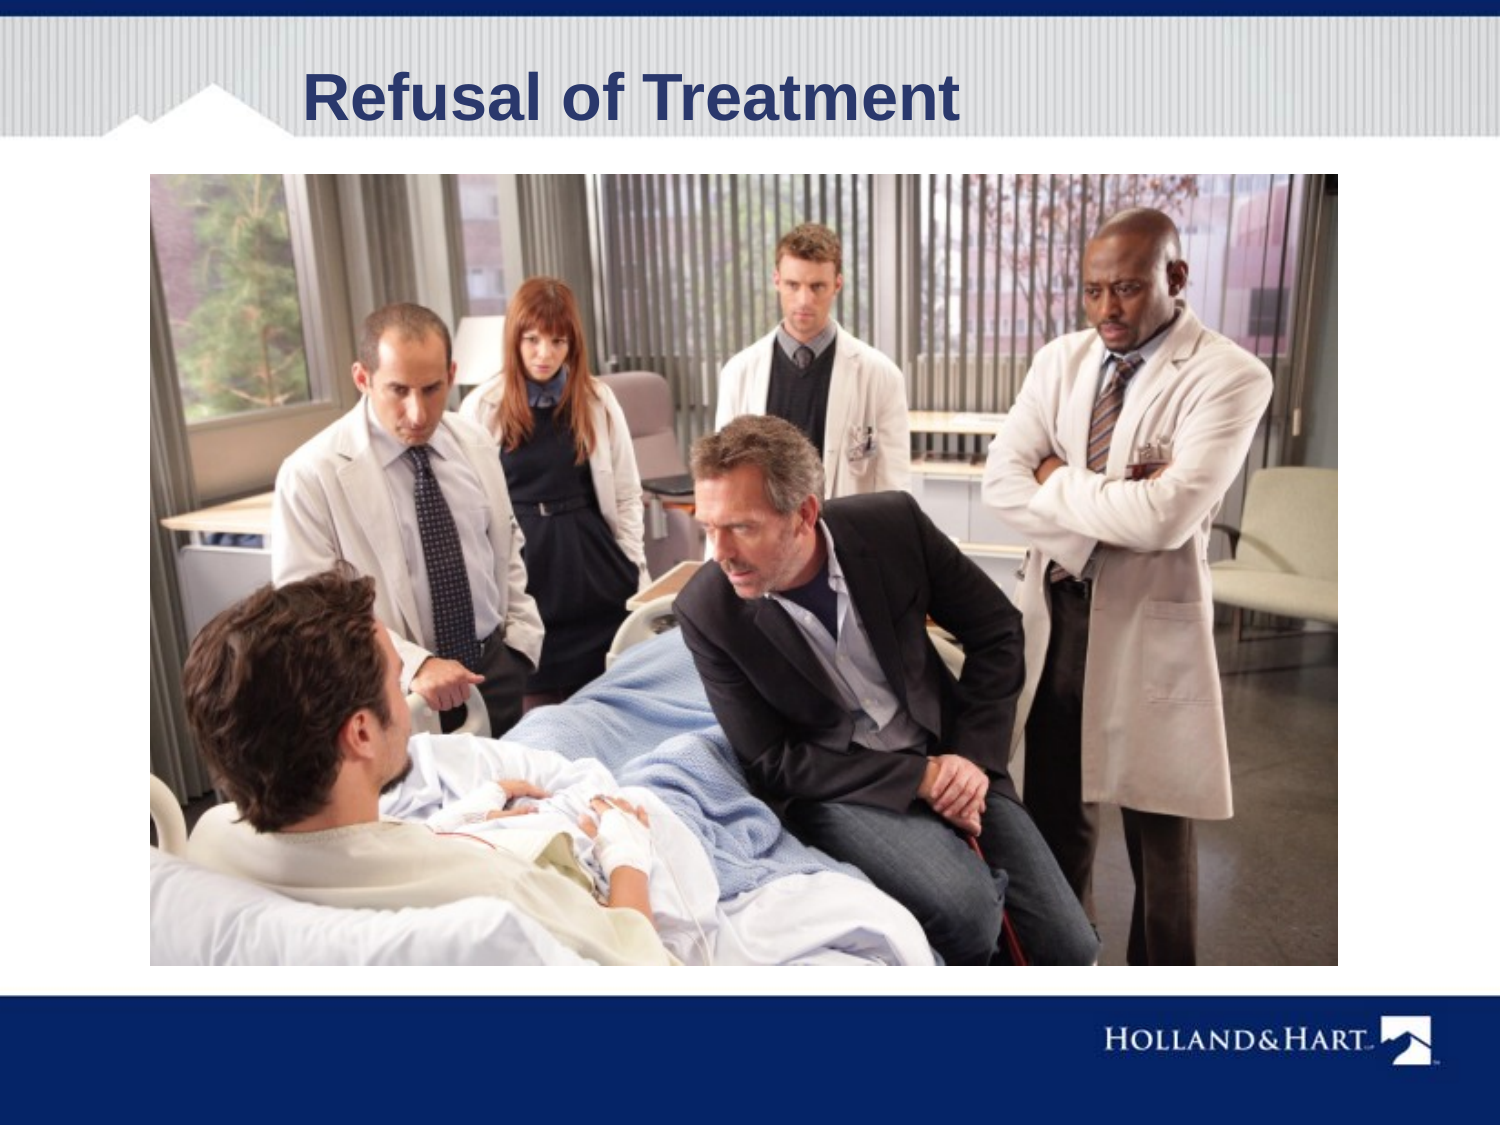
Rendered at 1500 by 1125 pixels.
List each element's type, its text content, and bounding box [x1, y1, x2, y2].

picture [0, 0, 1500, 1125]
title Refusal of Treatment [287, 49, 1500, 138]
